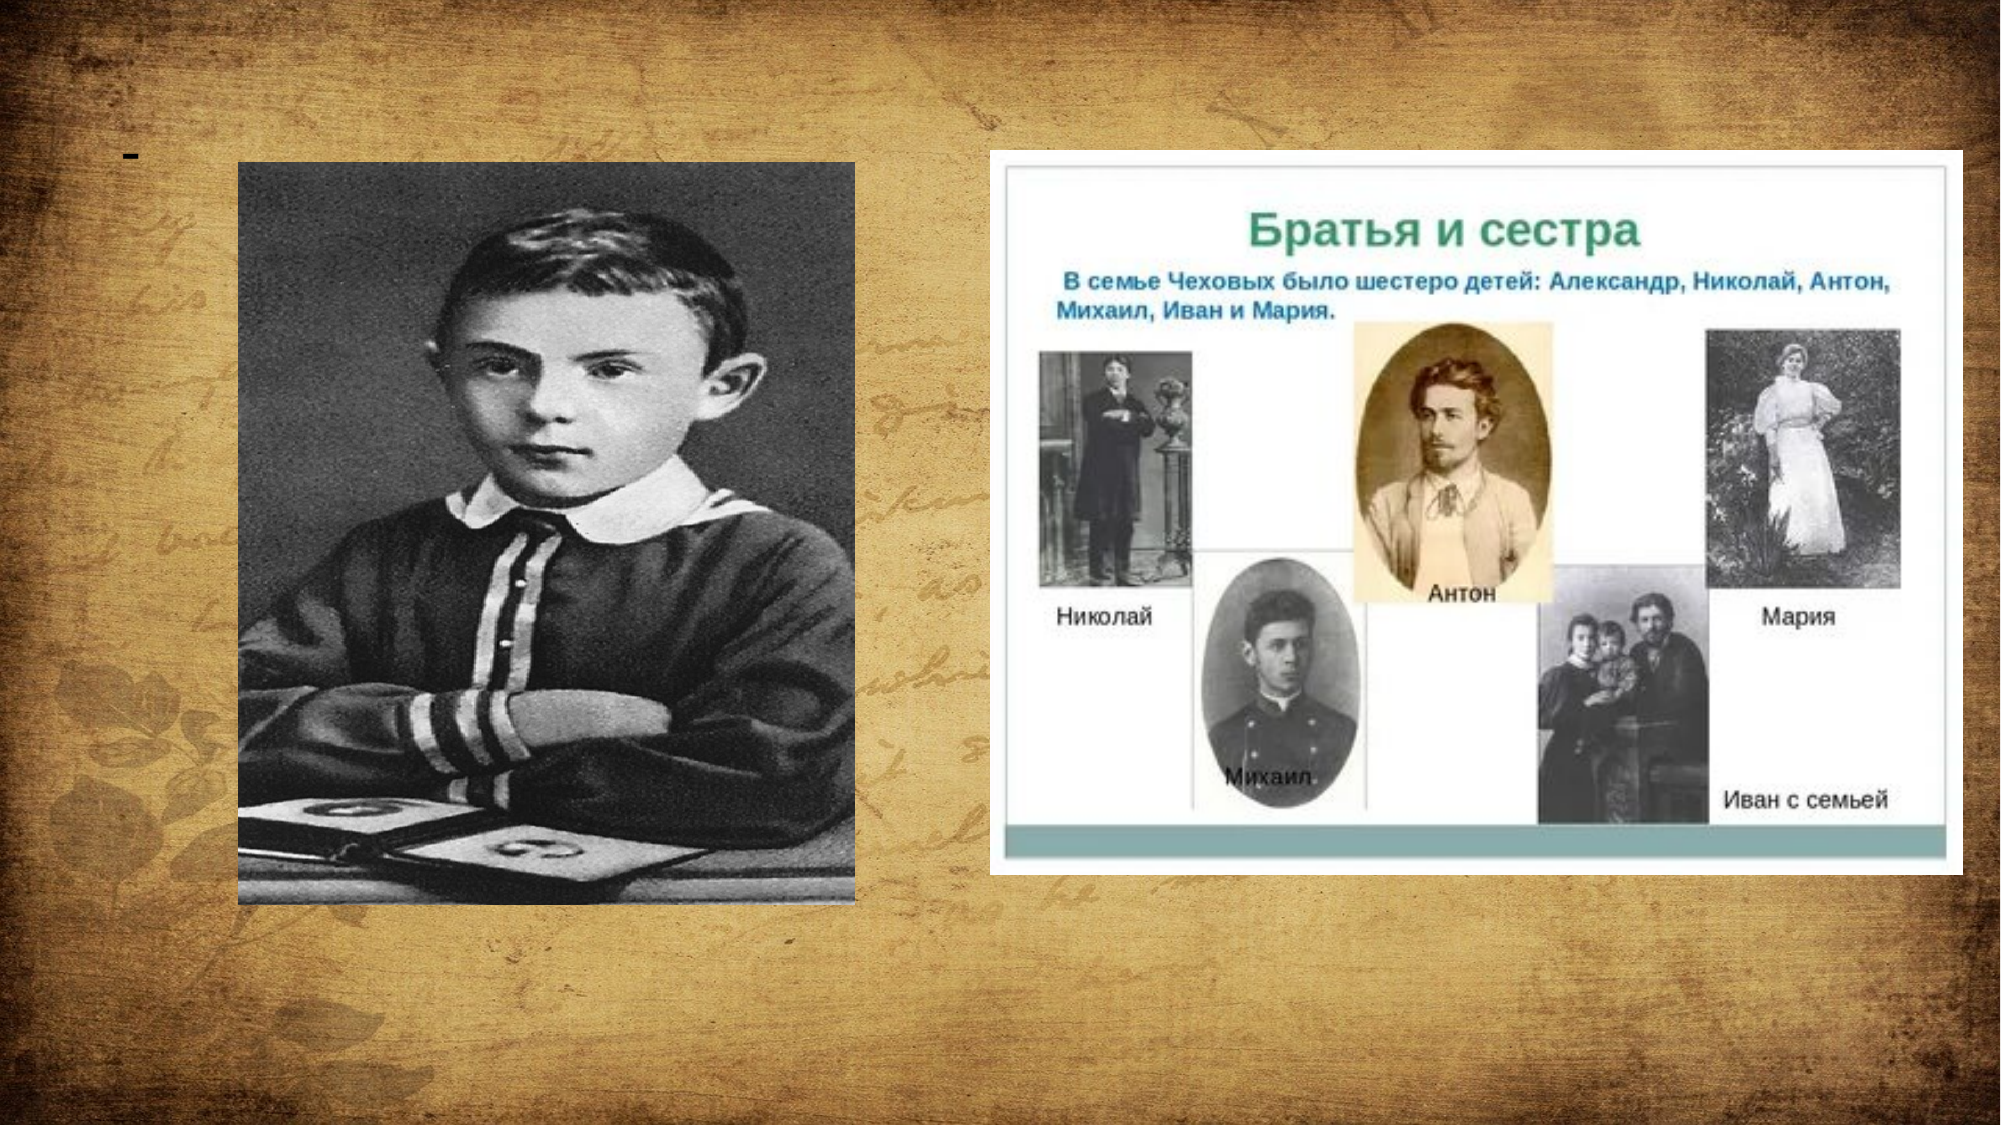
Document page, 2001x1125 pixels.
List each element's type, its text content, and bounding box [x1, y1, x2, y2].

picture [0, 0, 2001, 1125]
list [238, 162, 855, 905]
title - [106, 42, 1832, 260]
